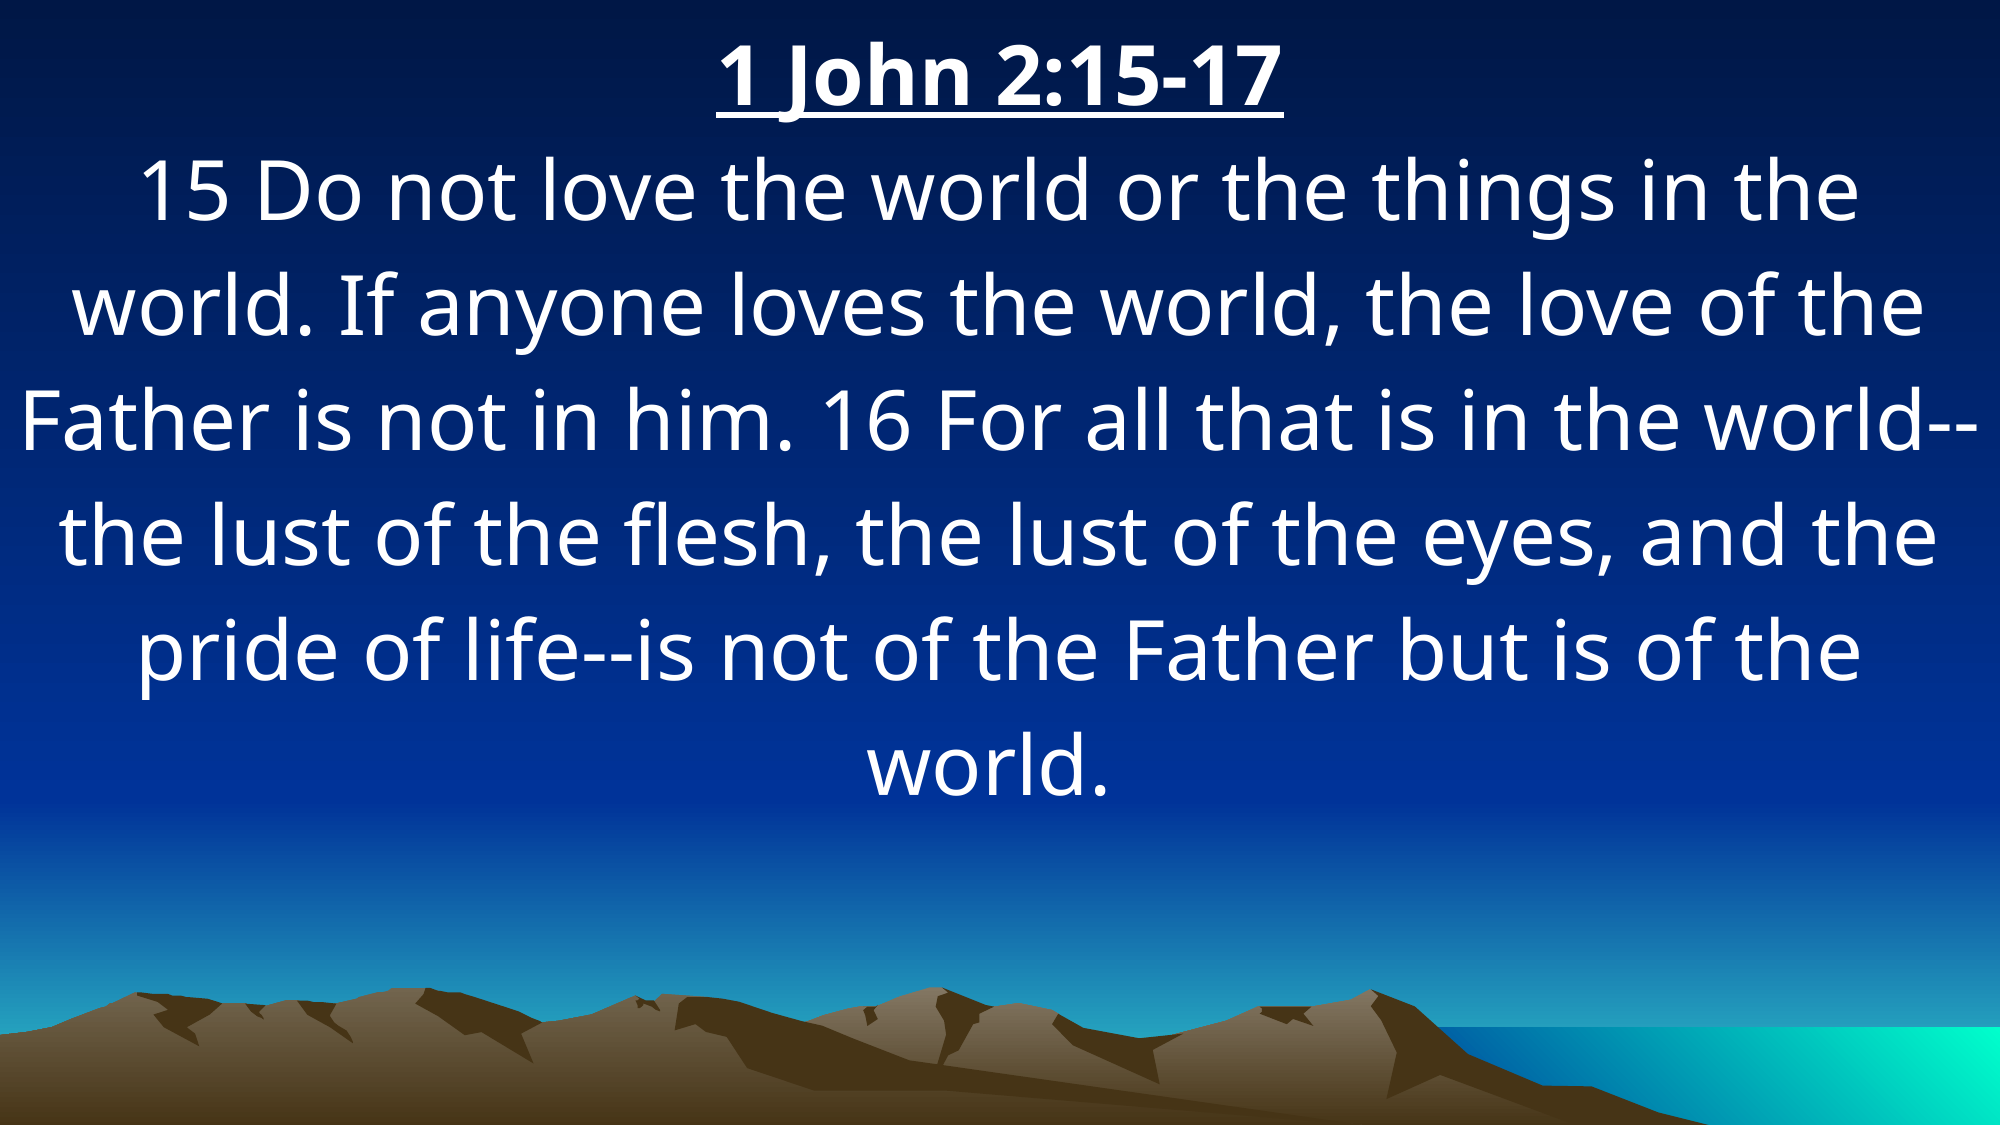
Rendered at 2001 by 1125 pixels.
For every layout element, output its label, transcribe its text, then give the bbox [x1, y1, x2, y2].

text_box 1 John 2:15-17 15 Do not love the world or the things in the world. If anyone loves the world, the love of the Father is not in him. 16 For all that is in the world--the lust of the flesh, the lust of the eyes, and the pride of life--is not of the Father but is of the world. [0, 0, 2000, 988]
